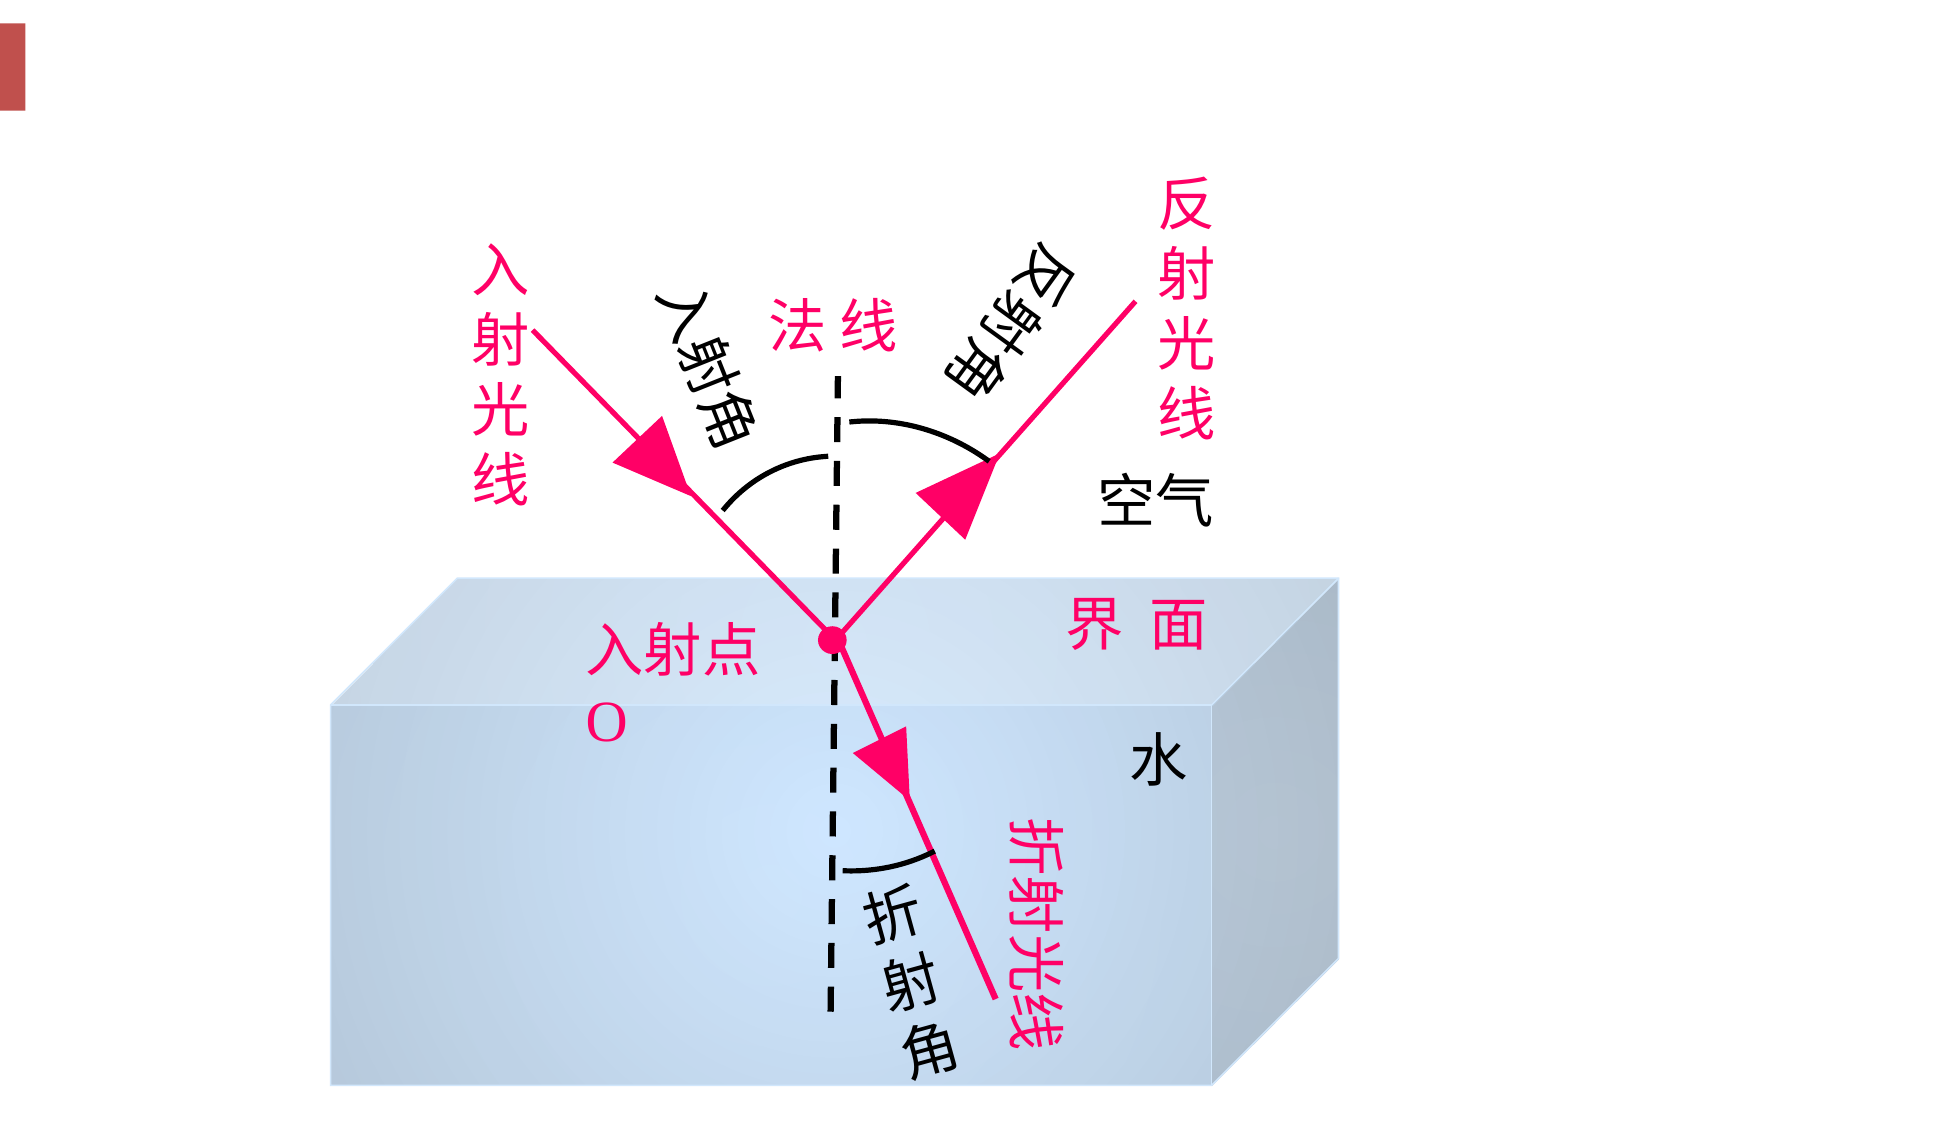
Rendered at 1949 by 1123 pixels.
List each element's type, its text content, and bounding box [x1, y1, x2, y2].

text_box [835, 634, 995, 997]
text_box 界 面 [1050, 579, 1231, 664]
text_box 入射点O [570, 640, 824, 761]
text_box 反射角 [967, 218, 1109, 301]
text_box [839, 302, 1135, 637]
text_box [534, 331, 827, 632]
text_box [817, 635, 831, 654]
text_box 折射角 [872, 1005, 997, 1101]
text_box 法 线 [753, 282, 927, 338]
text_box 入射光线 [456, 225, 538, 521]
text_box [0, 21, 27, 113]
text_box 水 [1114, 715, 1203, 801]
text_box [955, 578, 1339, 1086]
text_box 空气 [1139, 456, 1253, 542]
text_box 折射光线 [987, 810, 1089, 1064]
text_box 入射角 [627, 258, 750, 330]
text_box 反射光线 [1142, 159, 1224, 455]
text_box [330, 578, 894, 1086]
